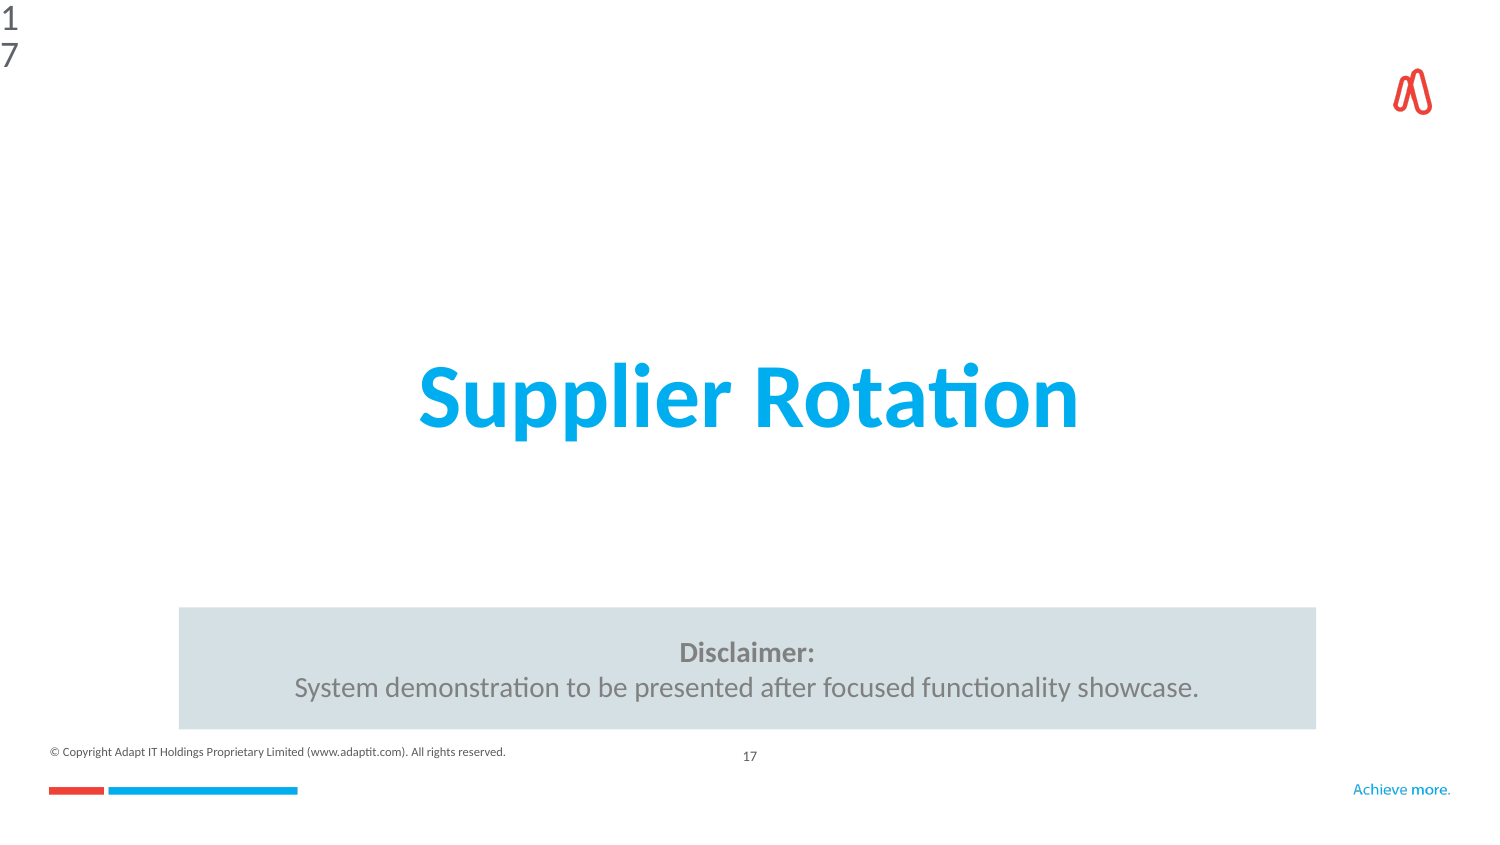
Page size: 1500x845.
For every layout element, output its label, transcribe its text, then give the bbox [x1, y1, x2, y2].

text_box Supplier Rotation [112, 275, 1388, 570]
picture [1374, 783, 1450, 795]
picture [1393, 68, 1432, 115]
picture [49, 783, 1371, 795]
text_box Disclaimer: System demonstration to be presented after focused functionality showcase. [178, 606, 1317, 730]
